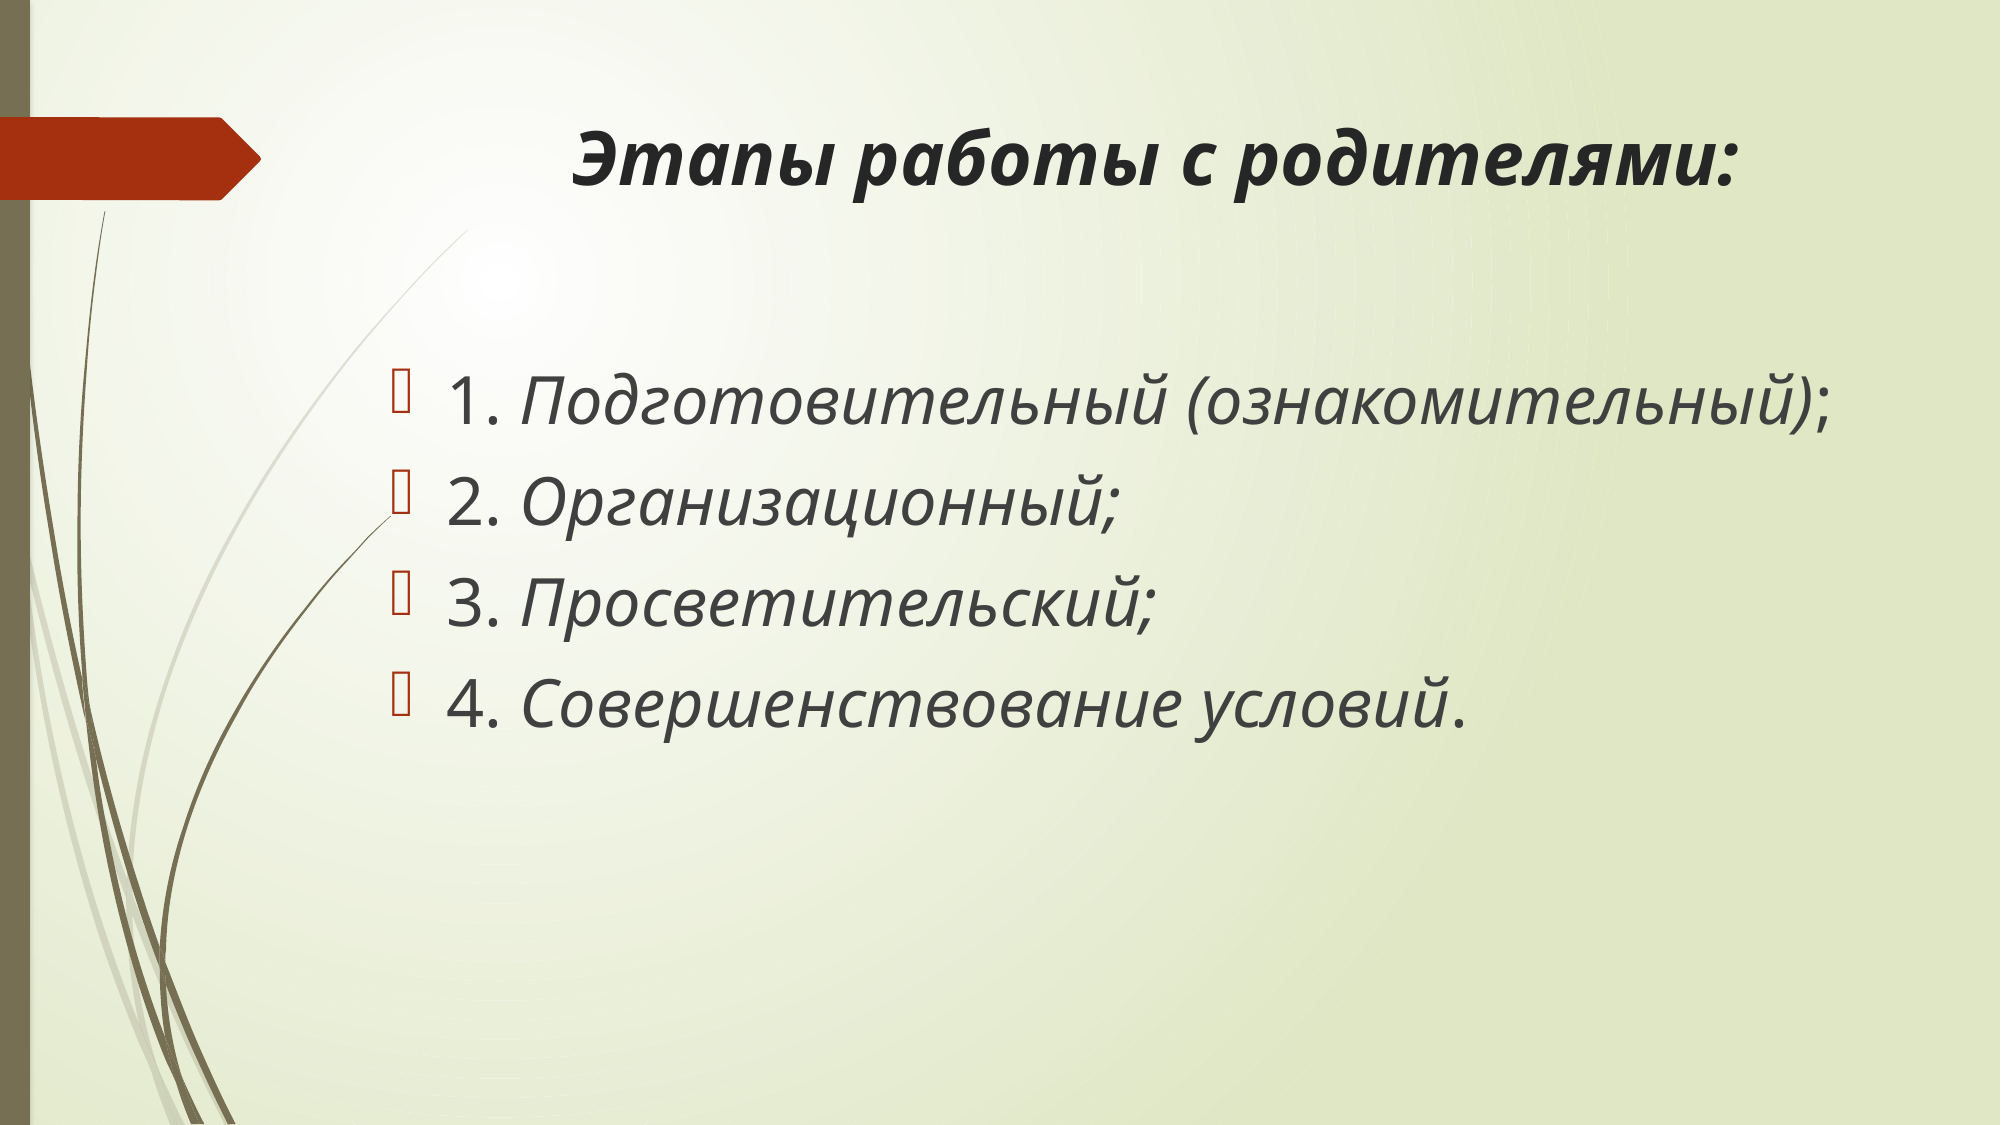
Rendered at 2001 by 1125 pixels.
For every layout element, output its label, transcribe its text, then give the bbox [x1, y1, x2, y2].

list 1. Подготовительный (ознакомительный); 2. Организационный; 3. Просветительский; 4. Совершенствование условий. [375, 350, 1888, 970]
title Этапы работы с родителями: [425, 102, 1888, 313]
